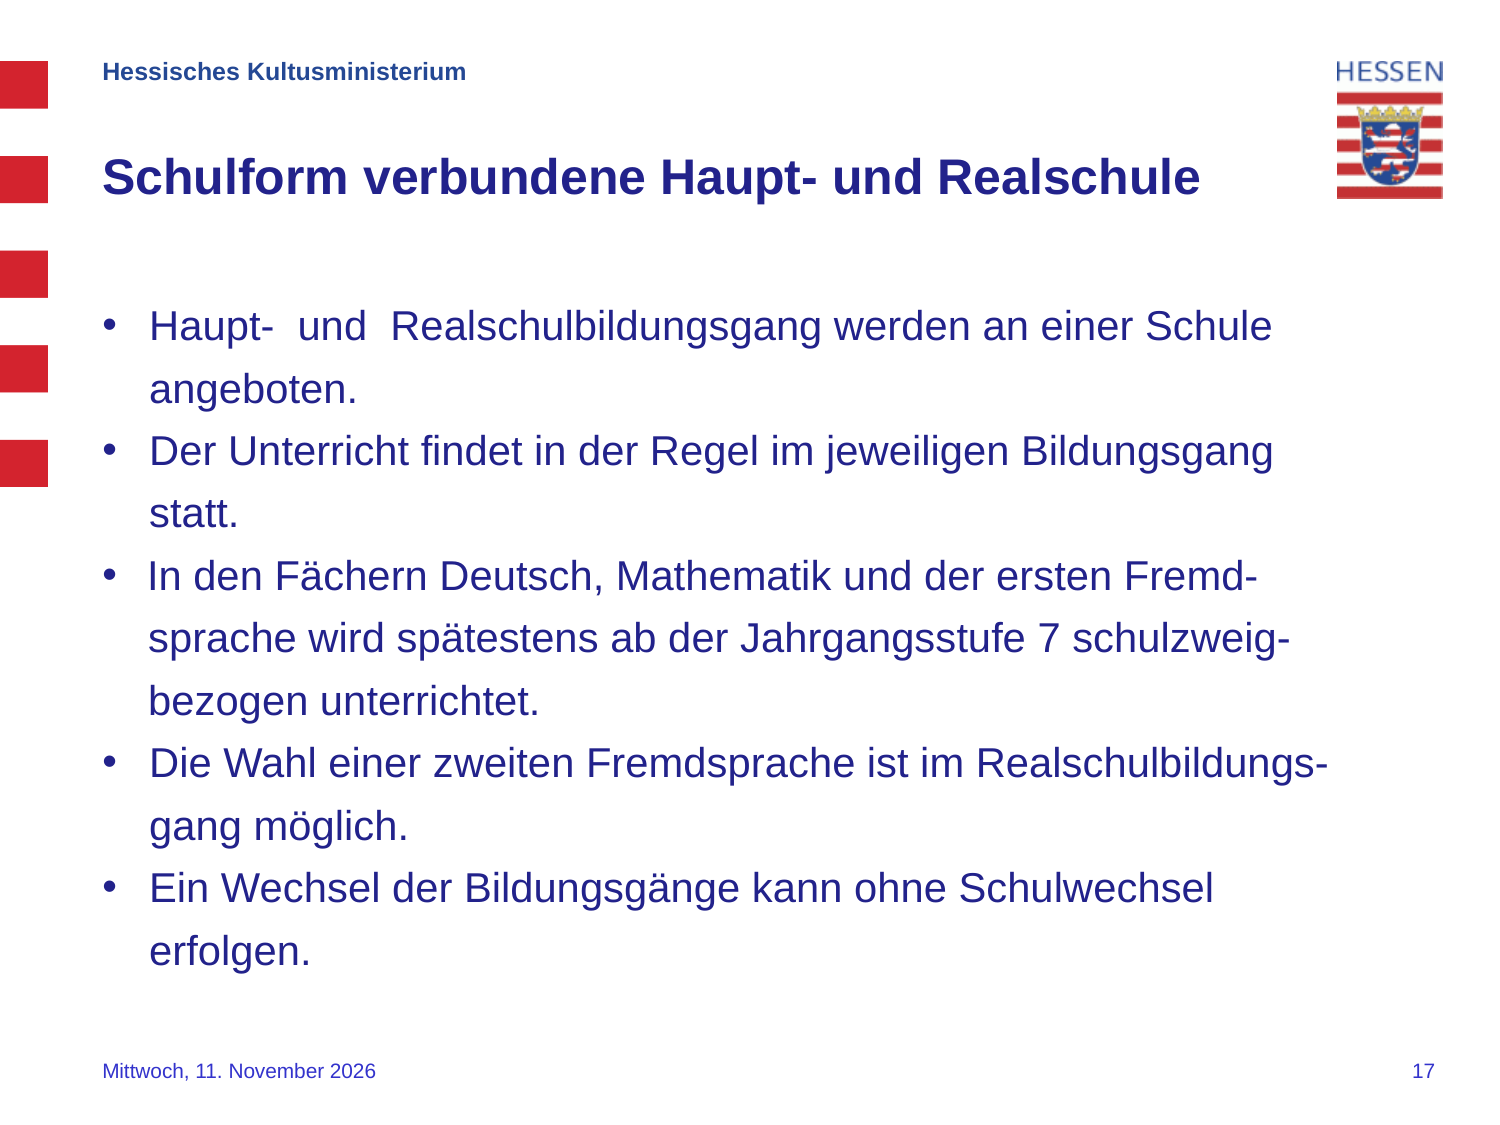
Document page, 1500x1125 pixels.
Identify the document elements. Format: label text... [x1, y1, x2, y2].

slide_number Montag, 26. Oktober 2020 [87, 1049, 571, 1113]
footer Hessisches Kultusministerium [86, 47, 563, 124]
picture [0, 61, 48, 487]
list Haupt- und Realschulbildungsgang werden an einer Schule angeboten. Der Unterricht findet in der Regel im jeweiligen Bildungsgang statt. In den Fächern Deutsch, Mathematik und der ersten Fremd- sprache wird spätestens ab der Jahrgangsstufe 7 schulzweig- bezogen unterrichtet. Die Wahl einer zweiten Fremdsprache ist im Realschulbildungs-gang möglich. Ein Wechsel der Bildungsgänge kann ohne Schulwechsel erfolgen. [87, 325, 1363, 1000]
picture [1337, 61, 1443, 199]
text_box Schulform verbundene Haupt- und Realschule [87, 137, 1363, 325]
